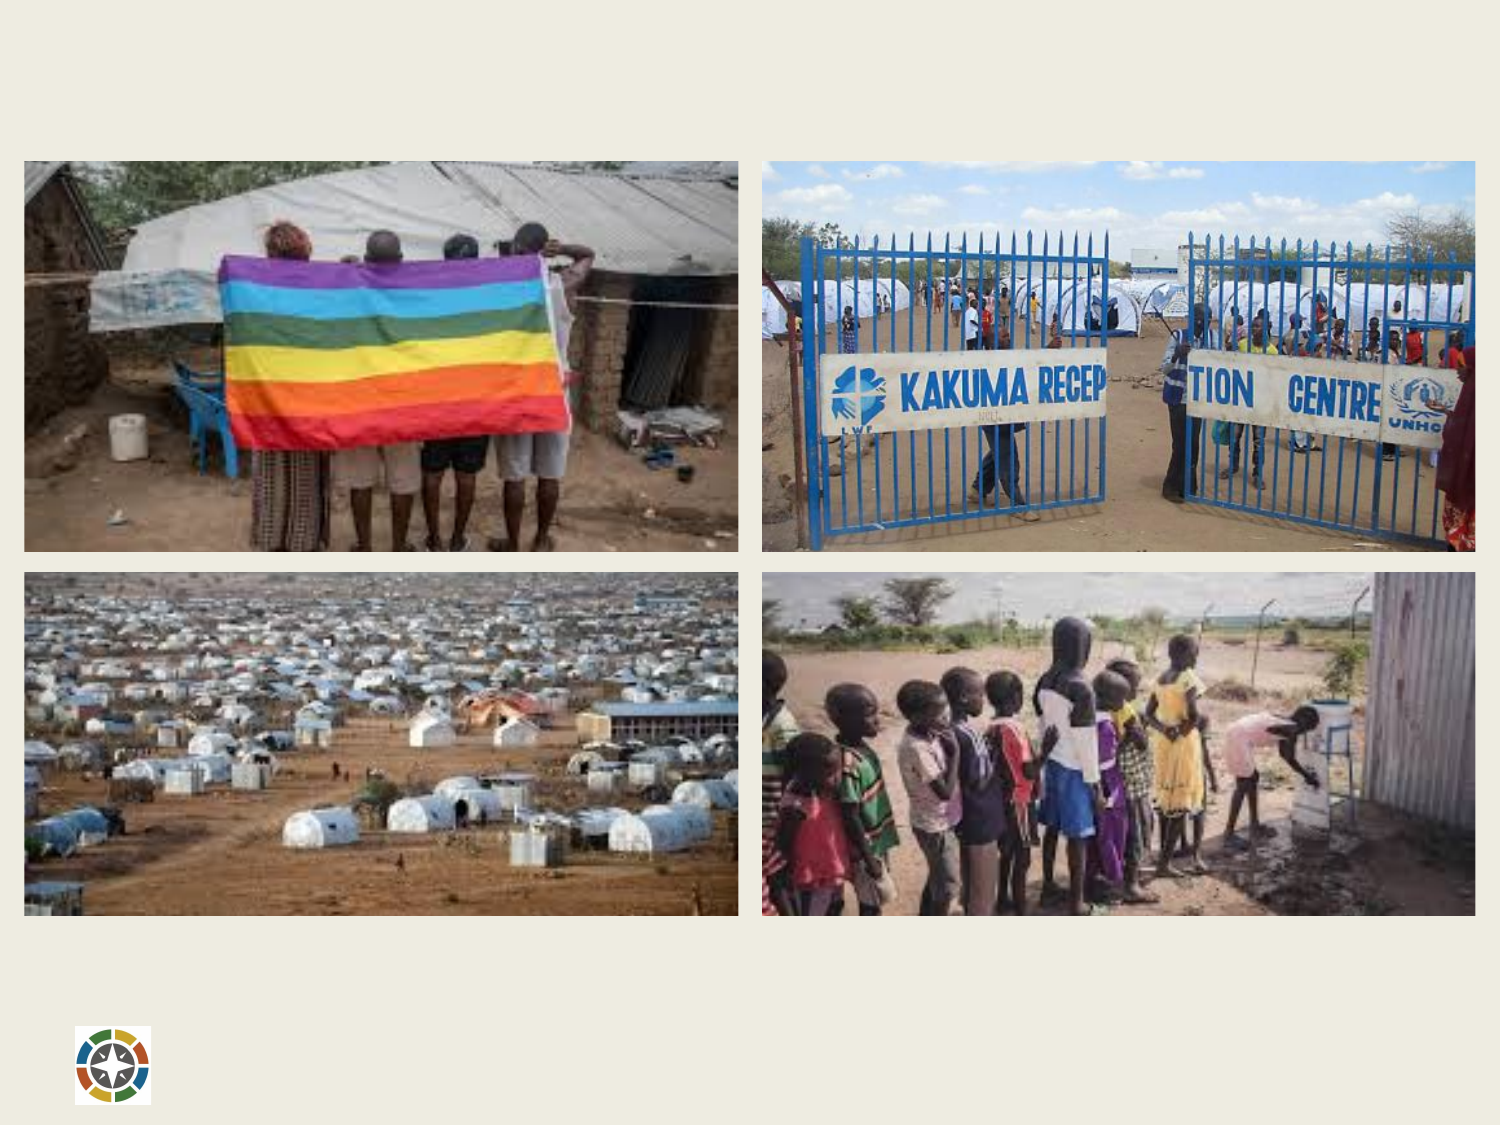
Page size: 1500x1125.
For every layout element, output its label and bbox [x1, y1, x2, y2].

picture [24, 161, 739, 552]
picture [761, 572, 1476, 916]
picture [24, 572, 739, 916]
picture [75, 1026, 152, 1105]
picture [761, 161, 1476, 552]
